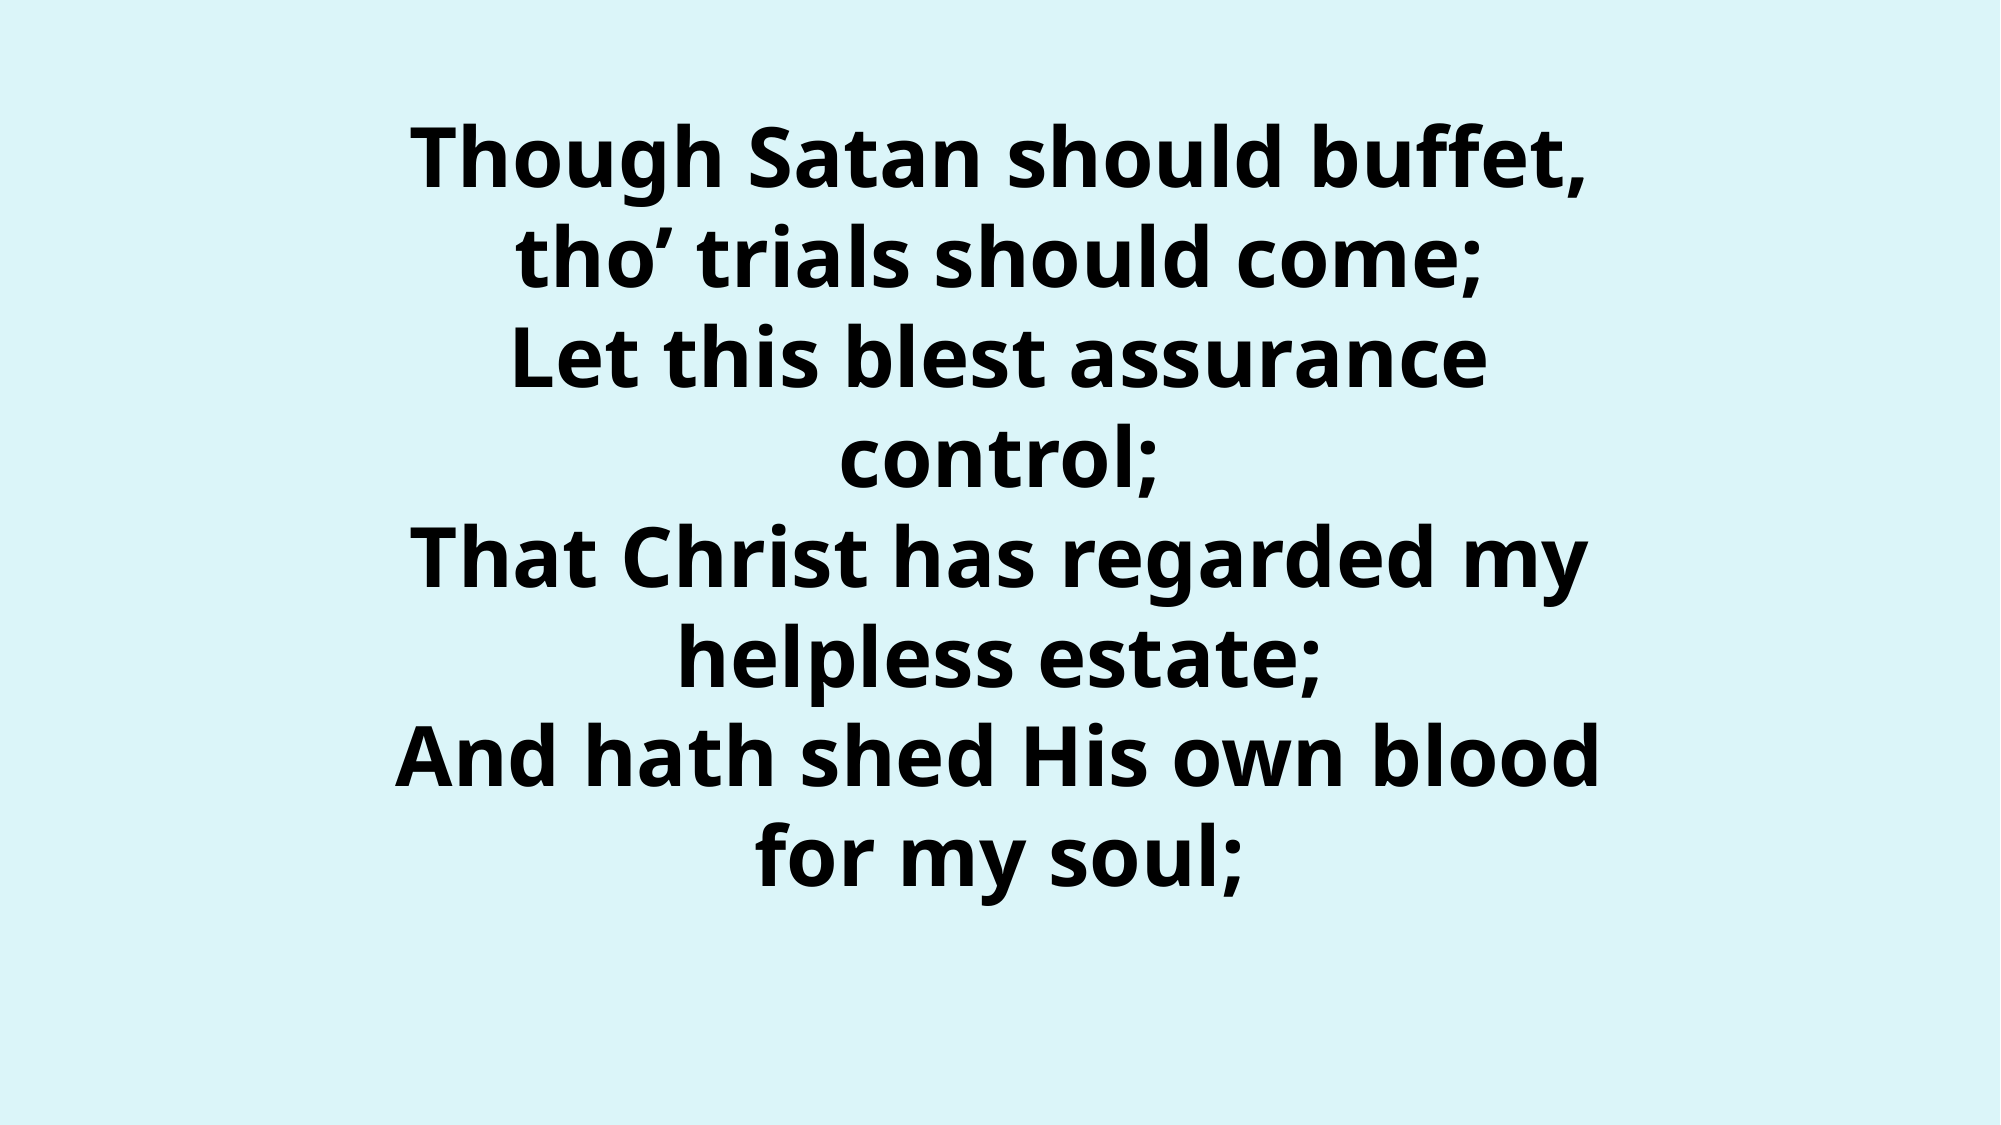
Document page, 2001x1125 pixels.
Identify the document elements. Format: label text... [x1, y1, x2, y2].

title Though Satan should buffet, tho’ trials should come; Let this blest assurance control; That Christ has regarded my helpless estate; And hath shed His own blood for my soul; [324, 44, 1676, 1063]
